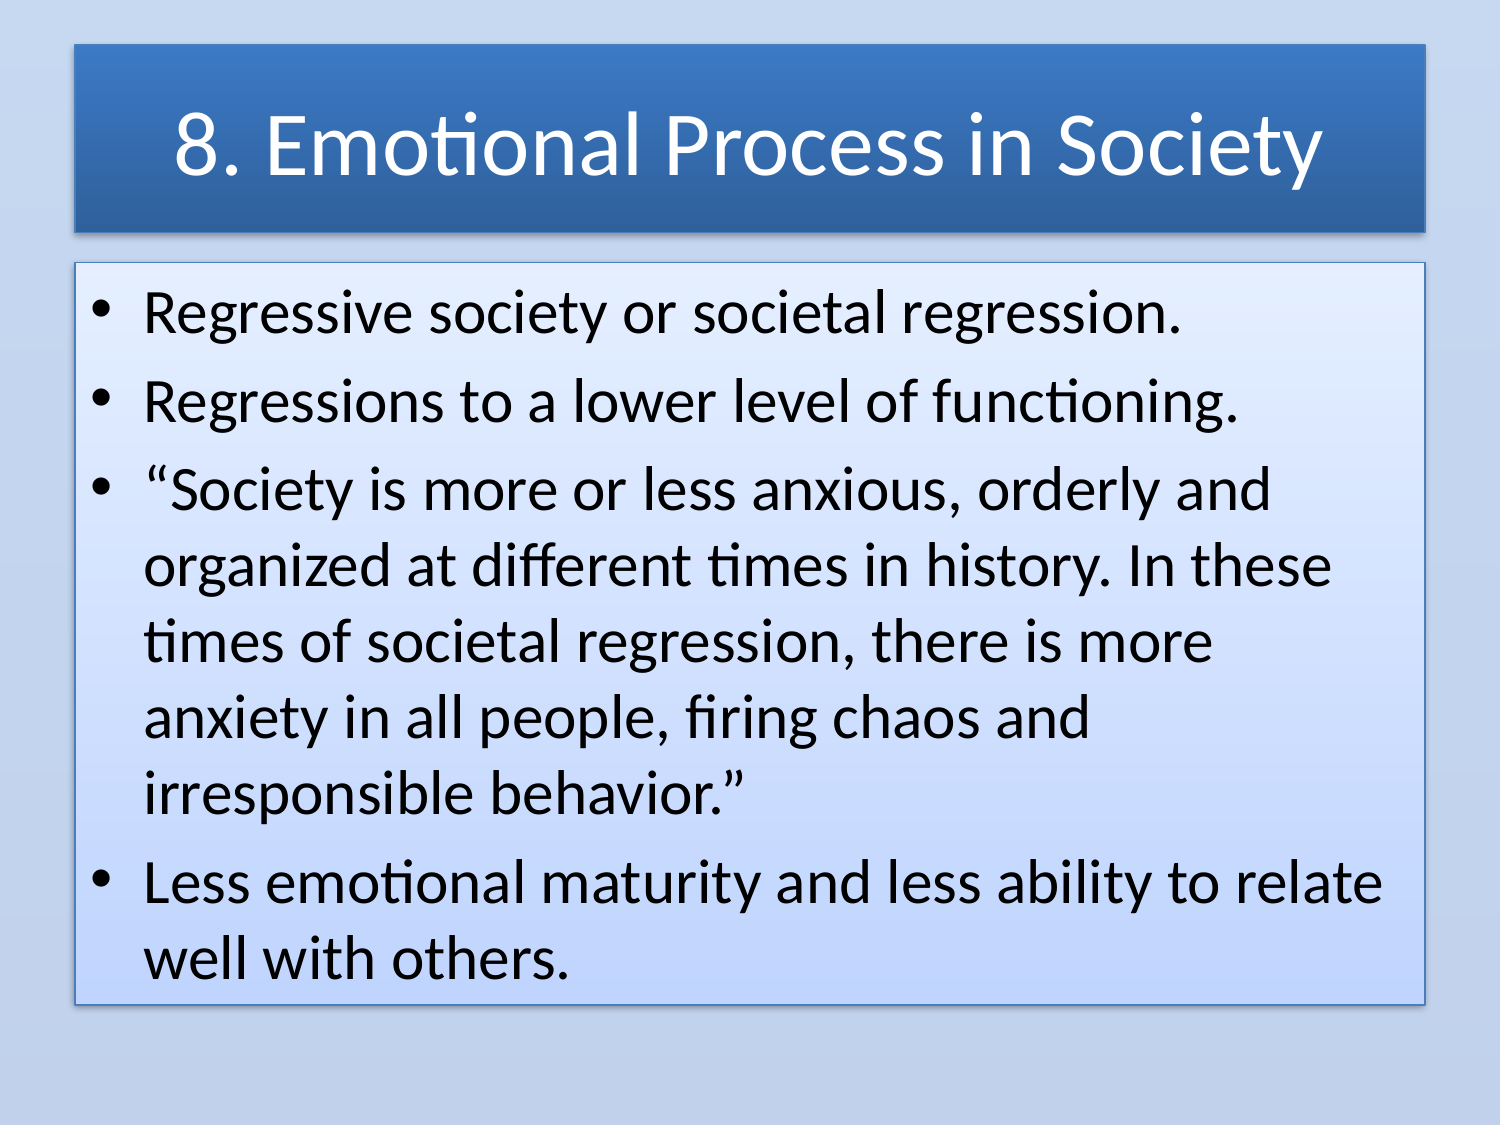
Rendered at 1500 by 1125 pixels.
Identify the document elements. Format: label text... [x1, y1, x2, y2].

list Regressive society or societal regression. Regressions to a lower level of functioning. “Society is more or less anxious, orderly and organized at different times in history. In these times of societal regression, there is more anxiety in all people, firing chaos and irresponsible behavior.” Less emotional maturity and less ability to relate well with others. [74, 262, 1426, 1006]
title 8. Emotional Process in Society [74, 44, 1426, 233]
